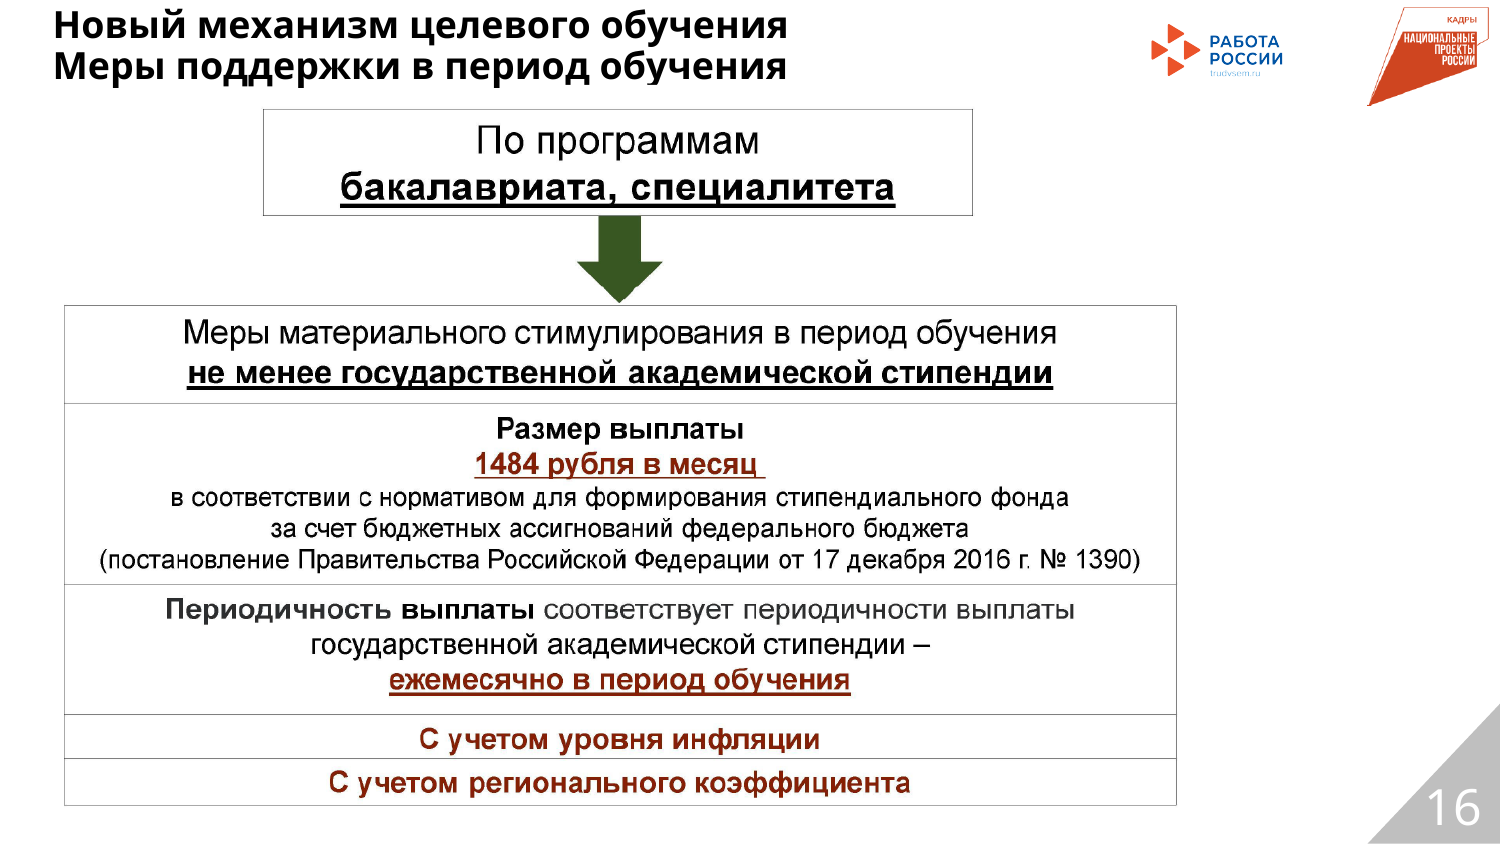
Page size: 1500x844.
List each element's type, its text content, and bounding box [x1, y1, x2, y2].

picture [1367, 0, 1495, 106]
text_box [1365, 701, 1500, 844]
picture [56, 7, 1306, 829]
text_box [562, 83, 866, 93]
title Новый механизм целевого обучения Меры поддержки в период обучения [37, 13, 1125, 103]
text_box 16 [1410, 767, 1497, 843]
